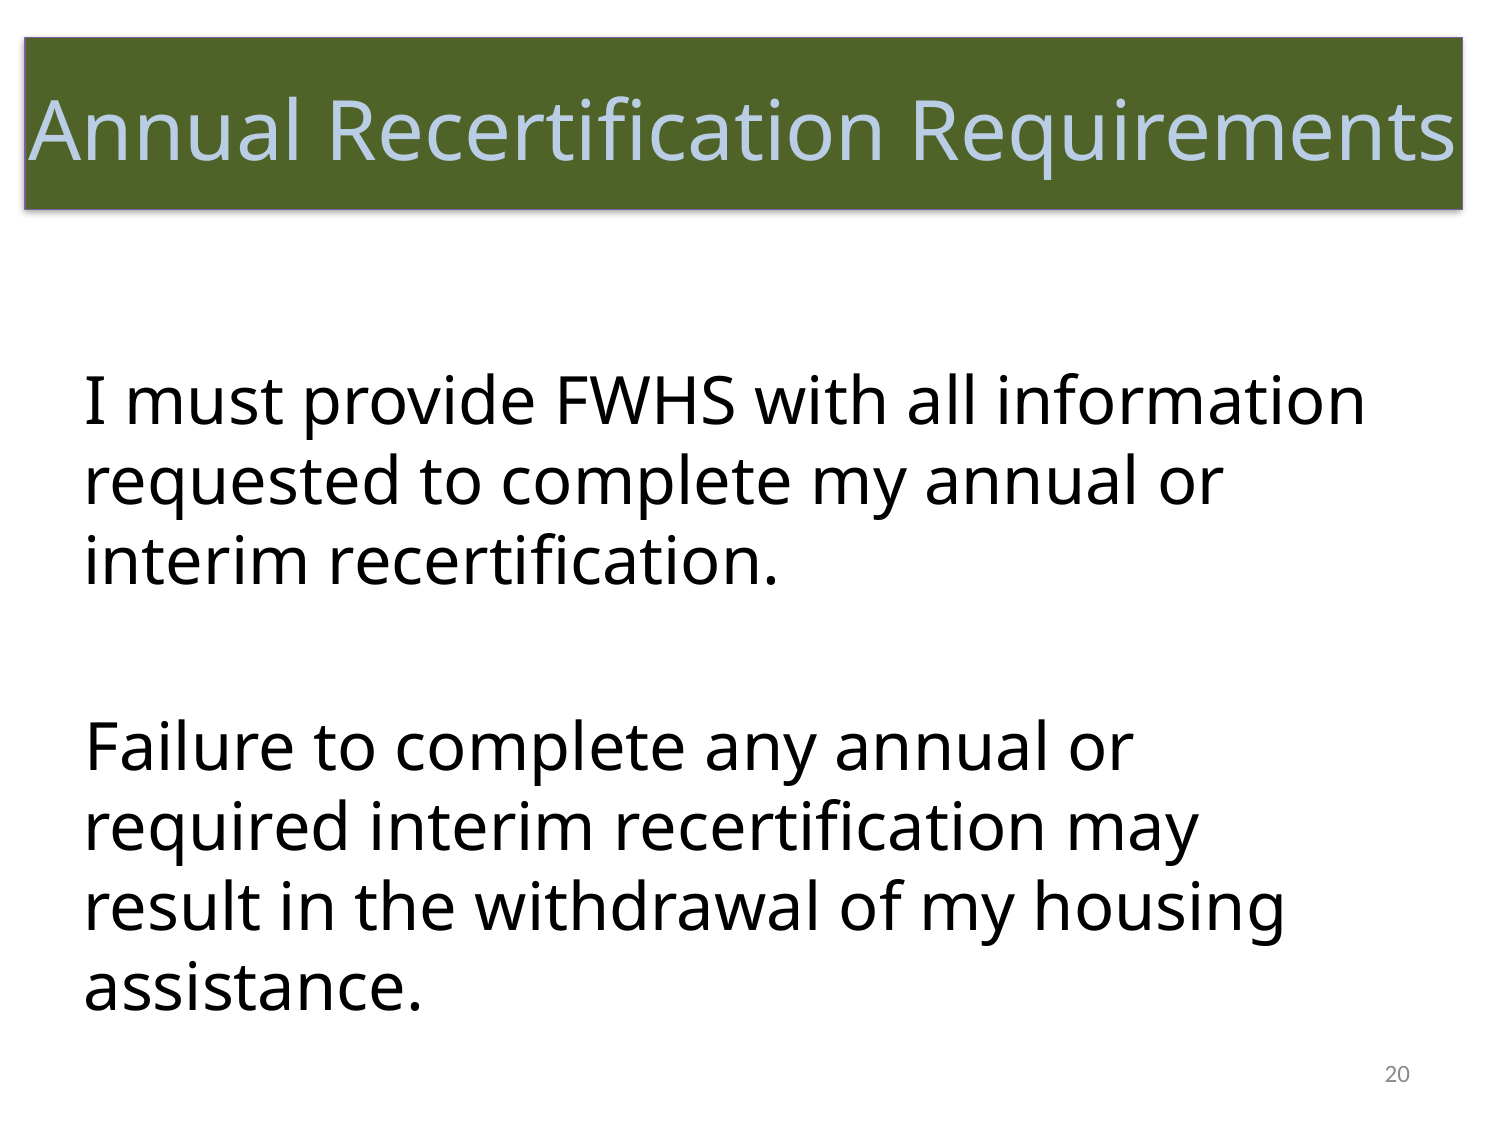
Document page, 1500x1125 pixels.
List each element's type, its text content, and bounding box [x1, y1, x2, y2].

title Annual Recertification Requirements [24, 37, 1463, 210]
list I must provide FWHS with all information requested to complete my annual or interim recertification. Failure to complete any annual or required interim recertification may result in the withdrawal of my housing assistance. [50, 350, 1400, 1008]
slide_number 20 [1074, 1042, 1425, 1103]
